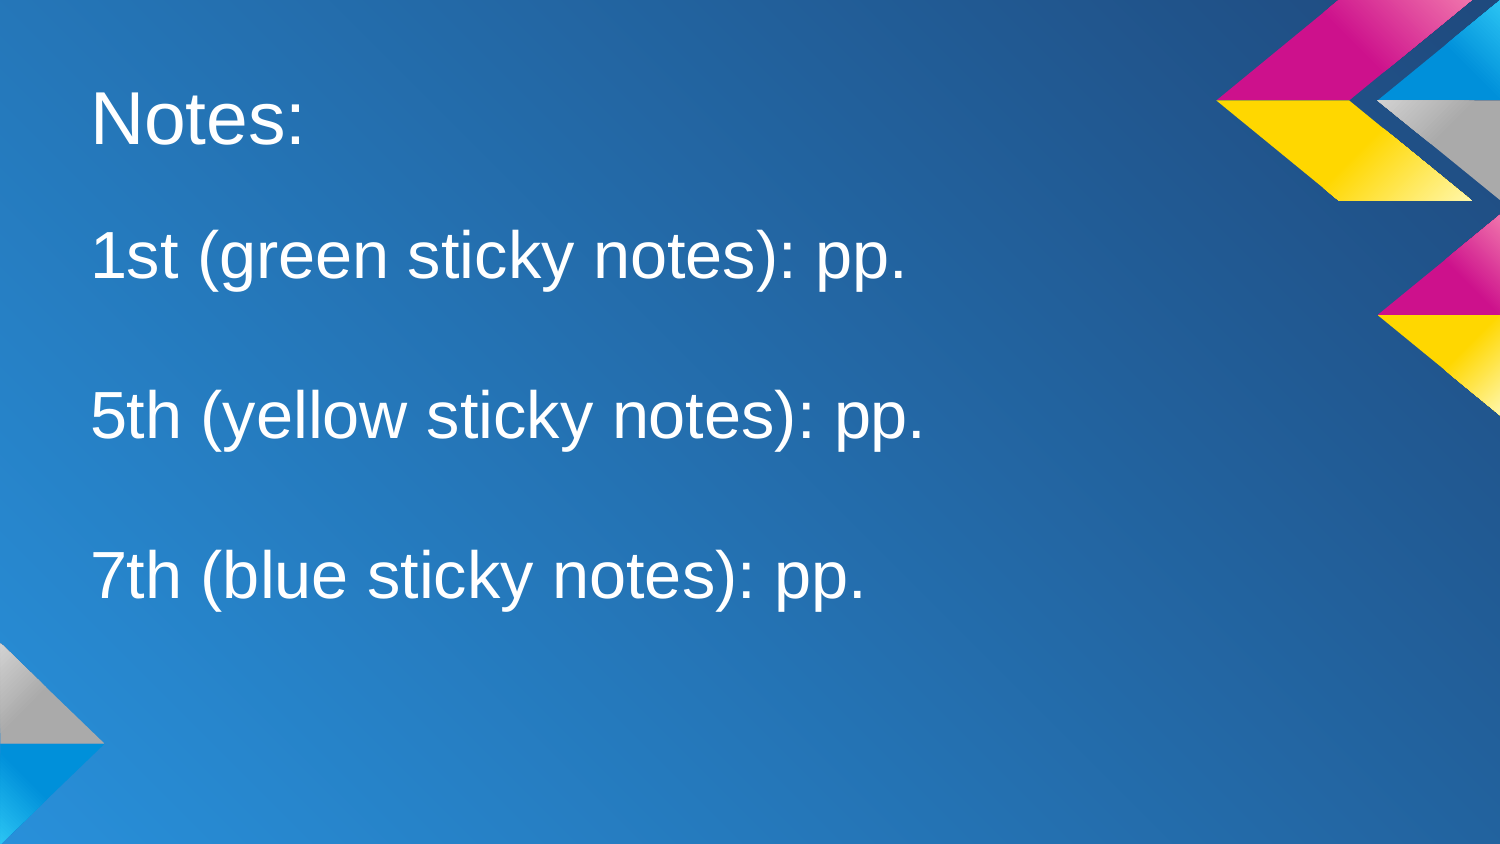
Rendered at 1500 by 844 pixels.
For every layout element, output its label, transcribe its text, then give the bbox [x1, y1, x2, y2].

title Notes: [75, 33, 1204, 175]
list 1st (green sticky notes): pp. 5th (yellow sticky notes): pp. 7th (blue sticky notes): pp. [75, 196, 1425, 793]
